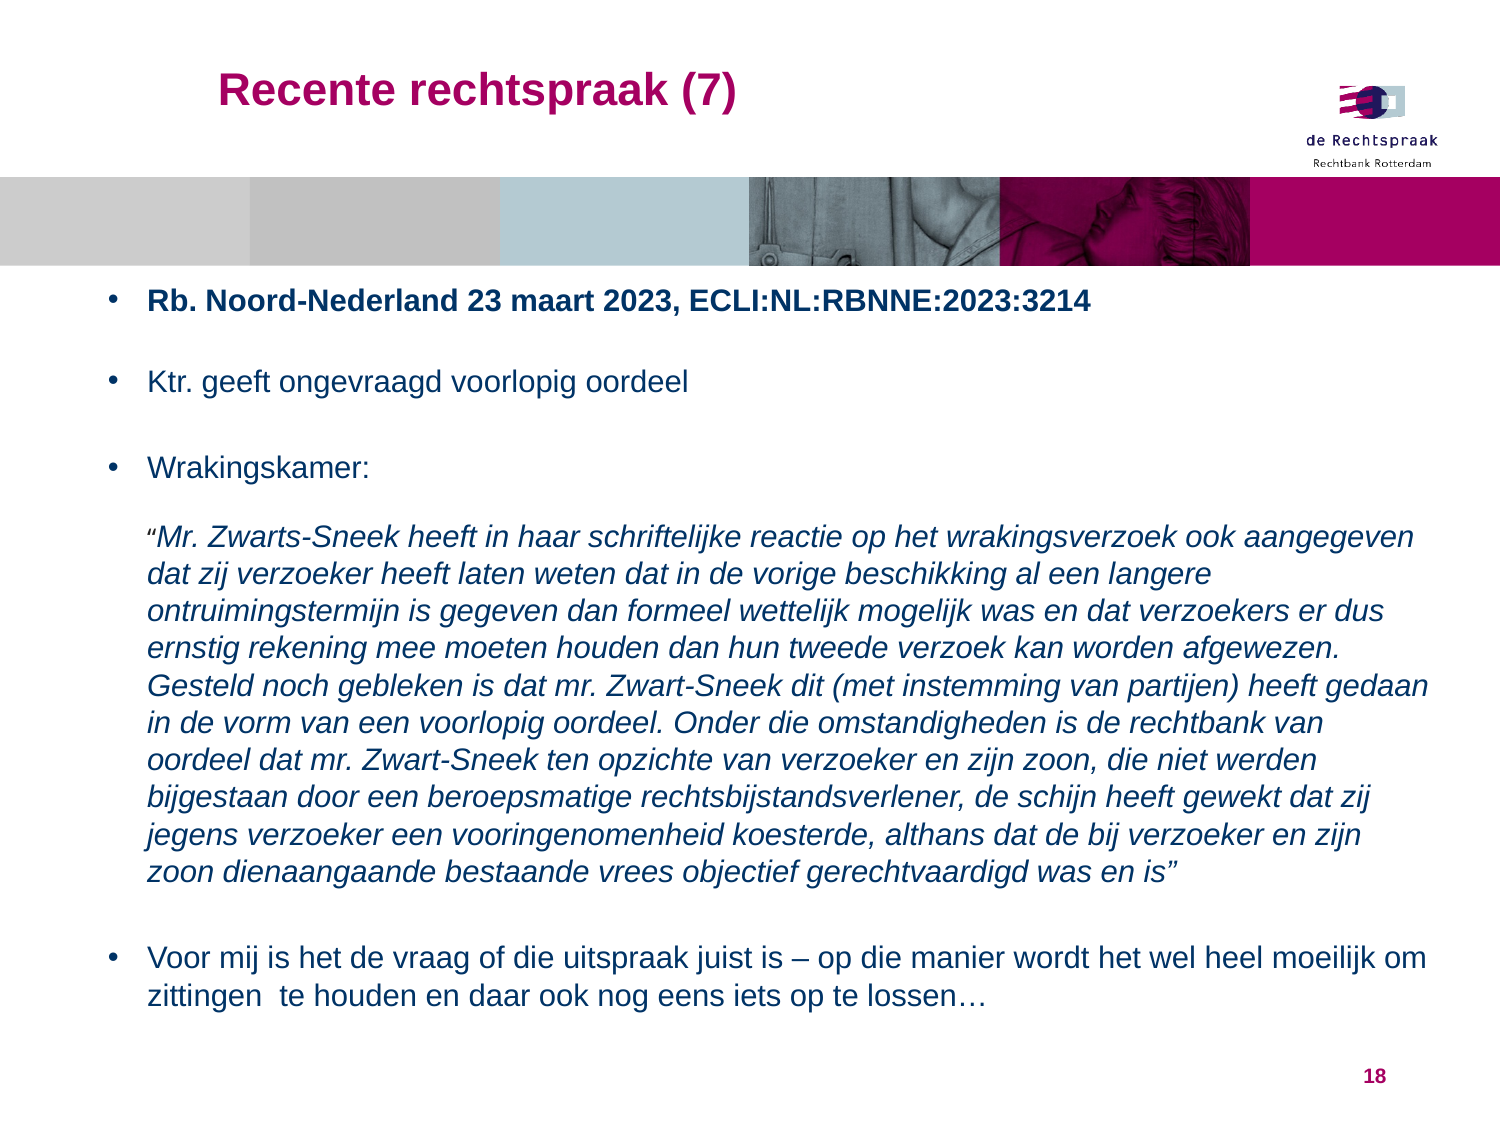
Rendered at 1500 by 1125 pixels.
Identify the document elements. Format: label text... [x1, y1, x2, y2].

picture [1290, 69, 1454, 167]
slide_number 18 [1345, 1062, 1405, 1091]
picture [749, 177, 1250, 240]
title Recente rechtspraak (7) [217, 60, 1151, 175]
list Rb. Noord-Nederland 23 maart 2023, ECLI:NL:RBNNE:2023:3214 Ktr. geeft ongevraagd voorlopig oordeel Wrakingskamer: “Mr. Zwarts-Sneek heeft in haar schriftelijke reactie op het wrakingsverzoek ook aangegeven dat zij verzoeker heeft laten weten dat in de vorige beschikking al een langere ontruimingstermijn is gegeven dan formeel wettelijk mogelijk was en dat verzoekers er dus ernstig rekening mee moeten houden dan hun tweede verzoek kan worden afgewezen. Gesteld noch gebleken is dat mr. Zwart-Sneek dit (met instemming van partijen) heeft gedaan in de vorm van een voorlopig oordeel. Onder die omstandigheden is de rechtbank van oordeel dat mr. Zwart-Sneek ten opzichte van verzoeker en zijn zoon, die niet werden bijgestaan door een beroepsmatige rechtsbijstandsverlener, de schijn heeft gewekt dat zij jegens verzoeker een vooringenomenheid koesterde, althans dat de bij verzoeker en zijn zoon dienaangaande bestaande vrees objectief gerechtvaardigd was en is” Voor mij is het de vraag of die uitspraak juist is – op die manier wordt het wel heel moeilijk om zittingen te houden en daar ook nog eens iets op te lossen… [107, 240, 1430, 1091]
